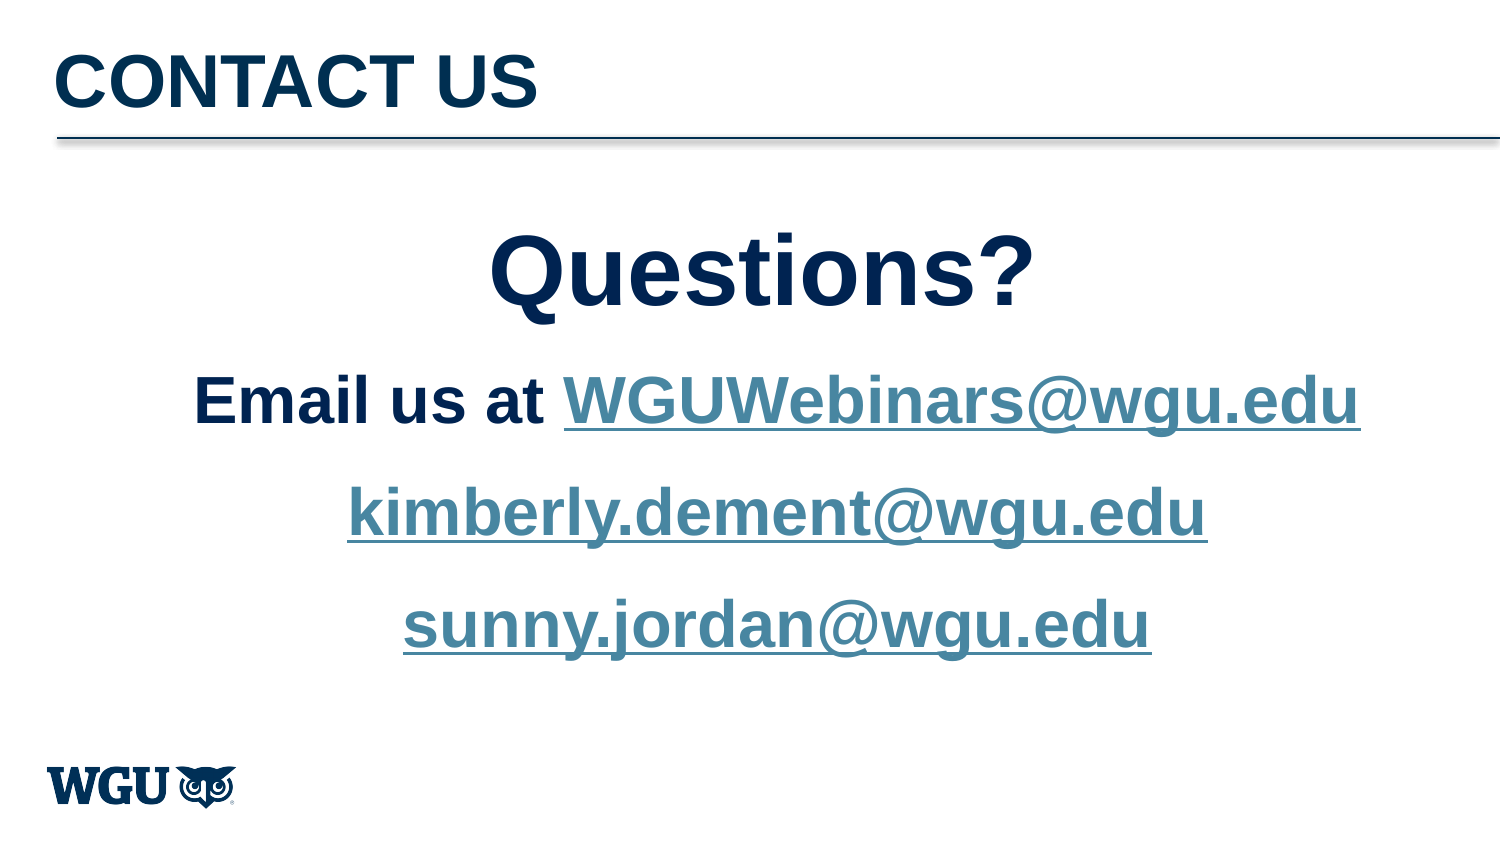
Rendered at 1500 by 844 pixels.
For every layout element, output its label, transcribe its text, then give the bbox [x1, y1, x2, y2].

text_box Questions? Email us at WGUWebinars@wgu.edu kimberly.dement@wgu.edu sunny.jordan@wgu.edu [71, 153, 1483, 778]
picture [39, 762, 244, 813]
title Contact us [39, 16, 1463, 139]
